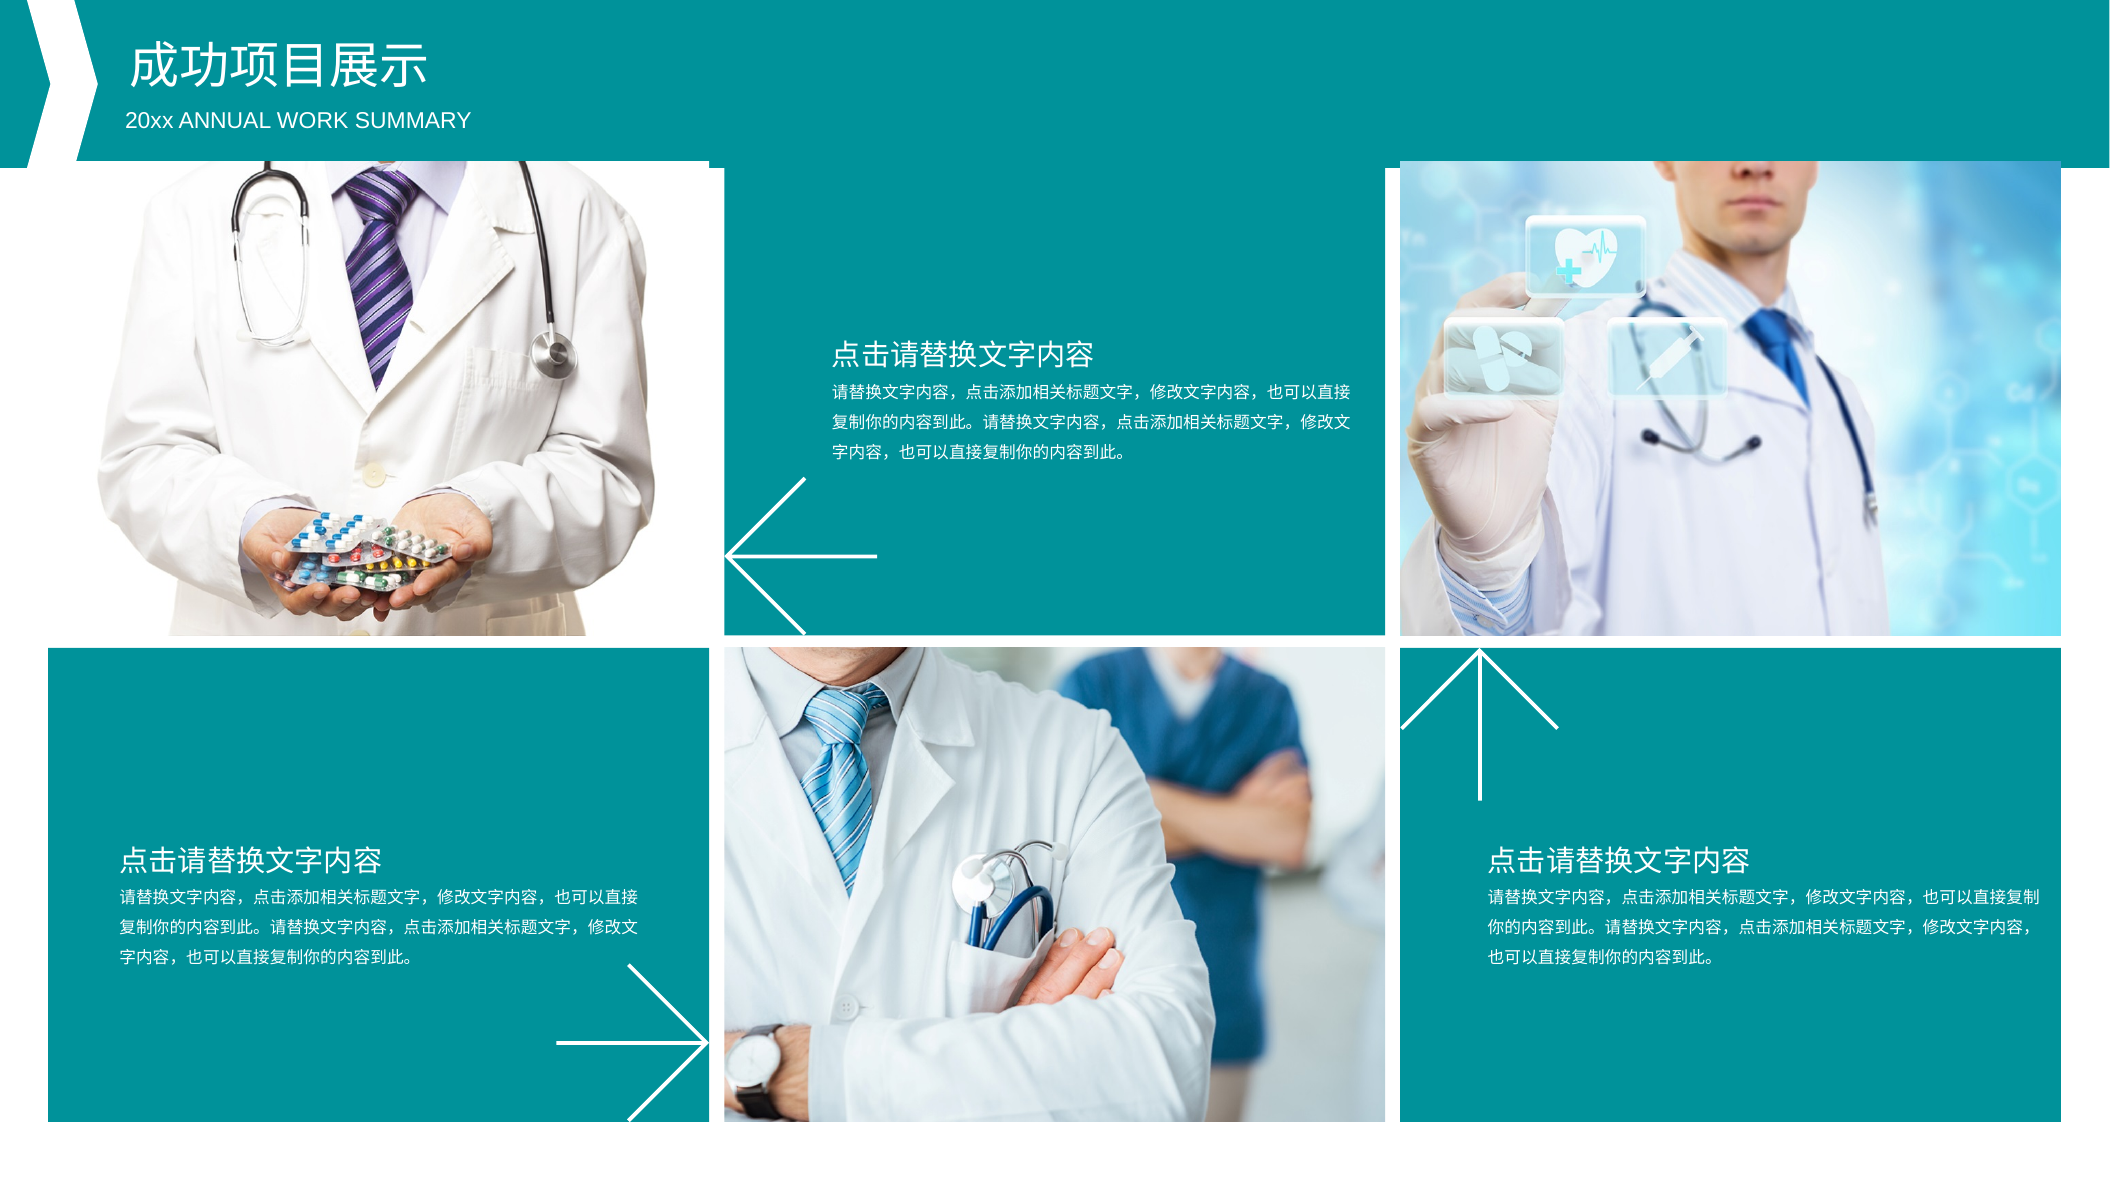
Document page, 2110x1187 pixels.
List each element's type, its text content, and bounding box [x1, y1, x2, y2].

text_box [723, 647, 1386, 1123]
text_box [722, 475, 879, 638]
list 20xx ANNUAL WORK SUMMARY [124, 108, 647, 134]
text_box [47, 160, 710, 636]
text_box [1399, 647, 2062, 1123]
text_box [555, 961, 711, 1124]
text_box [1398, 646, 1561, 802]
text_box [723, 160, 1386, 636]
text_box 点击请替换文字内容 请替换文字内容，点击添加相关标题文字，修改文字内容，也可以直接复制你的内容到此。请替换文字内容，点击添加相关标题文字，修改文字内容，也可以直接复制你的内容到此。 [823, 310, 1371, 470]
text_box [1399, 160, 2062, 636]
text_box 点击请替换文字内容 请替换文字内容，点击添加相关标题文字，修改文字内容，也可以直接复制你的内容到此。请替换文字内容，点击添加相关标题文字，修改文字内容，也可以直接复制你的内容到此。 [111, 816, 650, 976]
text_box [47, 647, 710, 1123]
list 成功项目展示 [129, 40, 647, 95]
text_box 点击请替换文字内容 请替换文字内容，点击添加相关标题文字，修改文字内容，也可以直接复制你的内容到此。请替换文字内容，点击添加相关标题文字，修改文字内容，也可以直接复制你的内容到此。 [1479, 816, 2060, 976]
